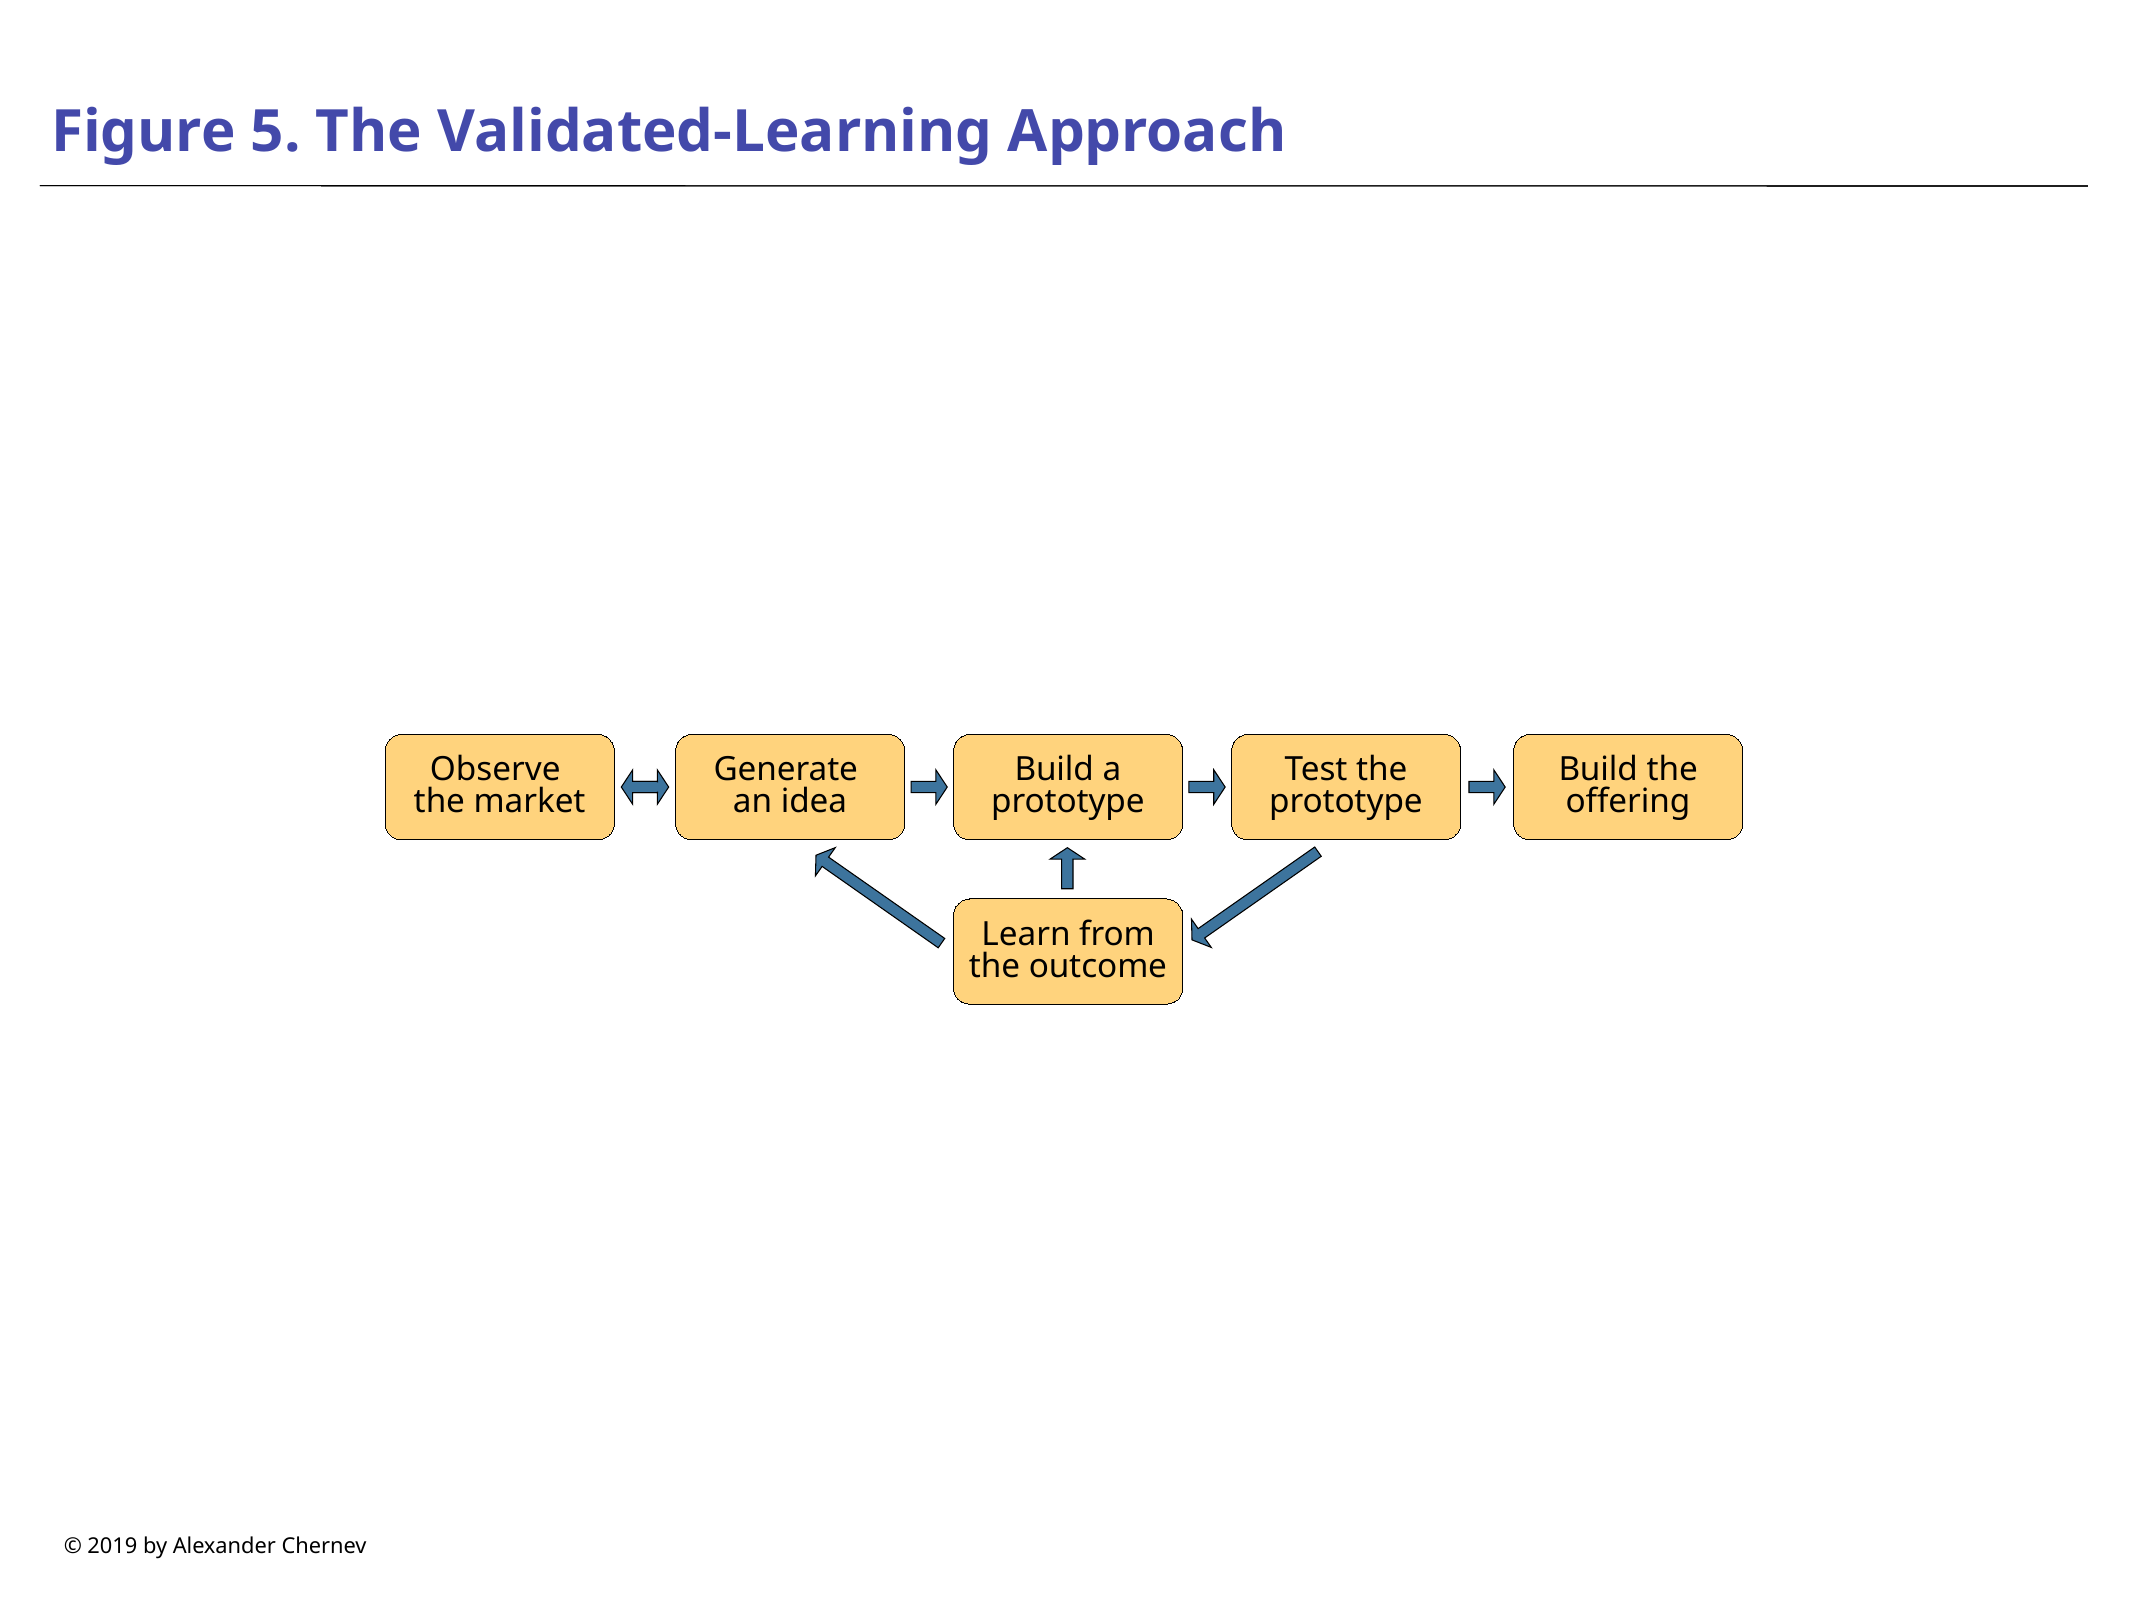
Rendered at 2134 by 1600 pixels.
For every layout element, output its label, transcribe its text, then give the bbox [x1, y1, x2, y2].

text_box Build a prototype [953, 734, 1183, 840]
text_box [911, 769, 948, 805]
text_box [1188, 769, 1226, 805]
text_box [1191, 847, 1322, 948]
text_box Observe the market [385, 734, 615, 840]
text_box [1050, 847, 1085, 889]
text_box Build the offering [1513, 734, 1743, 840]
title Figure 5. The Validated-Learning Approach [40, 0, 2089, 174]
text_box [621, 769, 669, 805]
text_box Generate an idea [675, 734, 905, 840]
text_box [815, 847, 945, 948]
text_box [1468, 769, 1506, 805]
text_box Learn from the outcome [953, 898, 1183, 1005]
text_box Test the prototype [1231, 734, 1461, 840]
